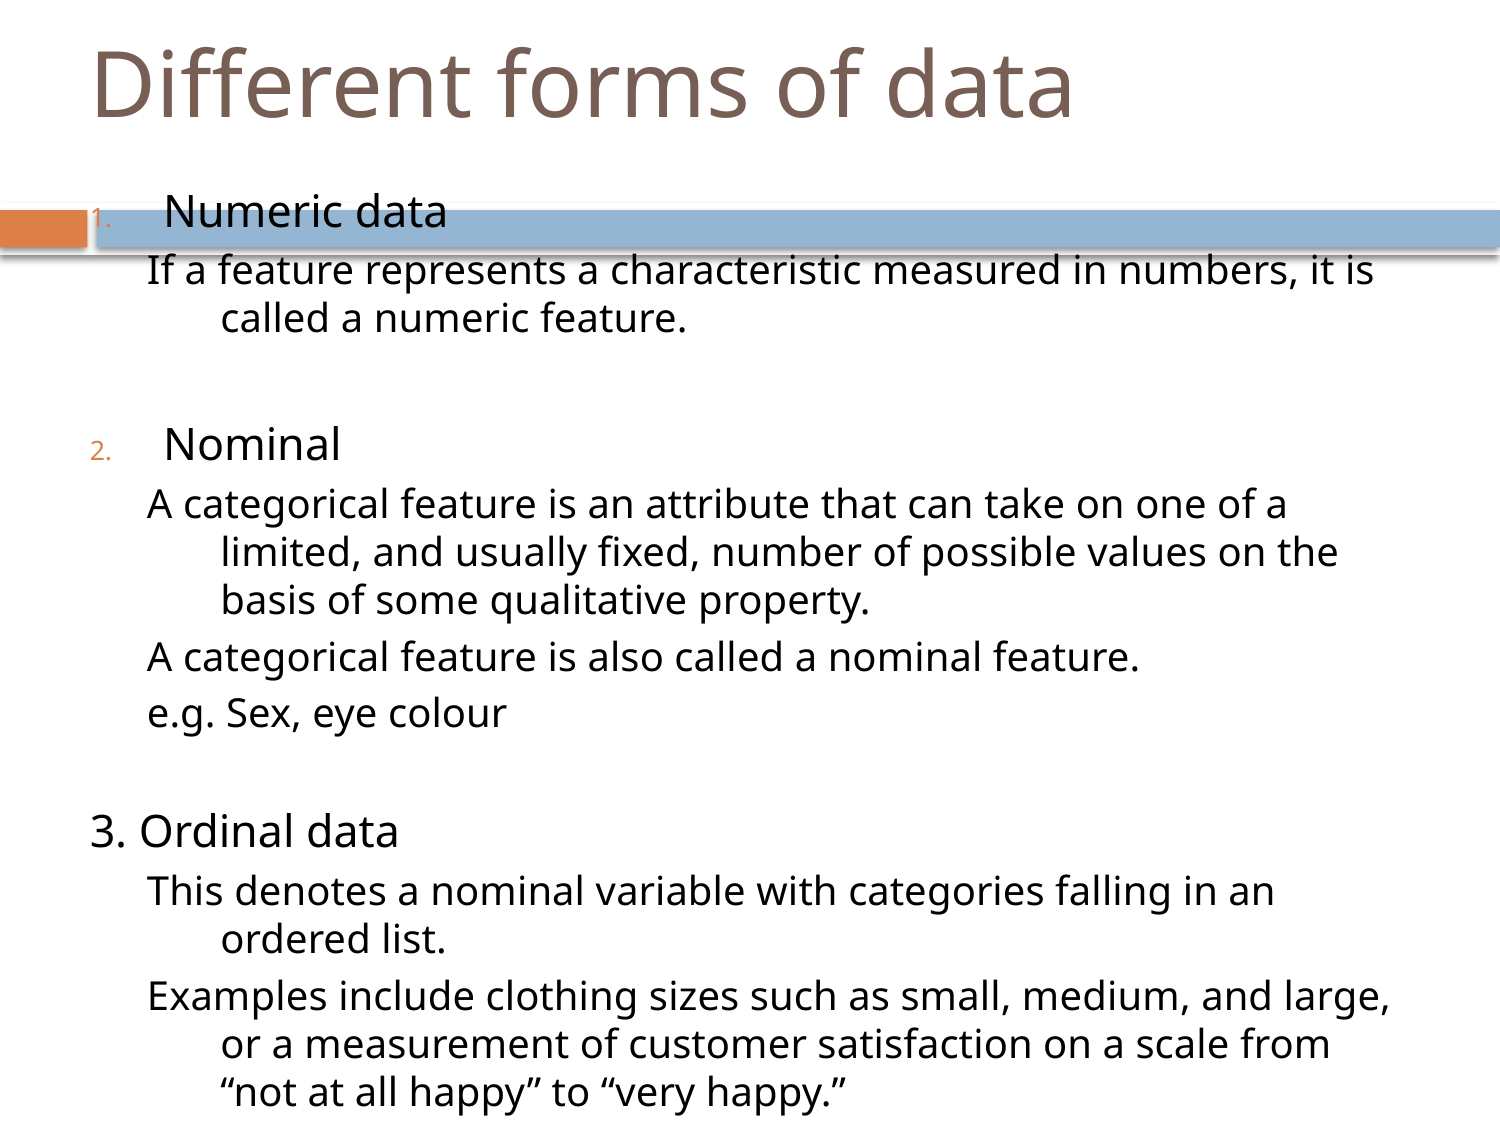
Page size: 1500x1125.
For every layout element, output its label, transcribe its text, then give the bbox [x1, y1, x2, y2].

list Numeric data If a feature represents a characteristic measured in numbers, it is called a numeric feature. Nominal A categorical feature is an attribute that can take on one of a limited, and usually fixed, number of possible values on the basis of some qualitative property. A categorical feature is also called a nominal feature. e.g. Sex, eye colour 3. Ordinal data This denotes a nominal variable with categories falling in an ordered list. Examples include clothing sizes such as small, medium, and large, or a measurement of customer satisfaction on a scale from “not at all happy” to “very happy.” [75, 174, 1425, 1125]
title Different forms of data [75, 0, 1425, 163]
